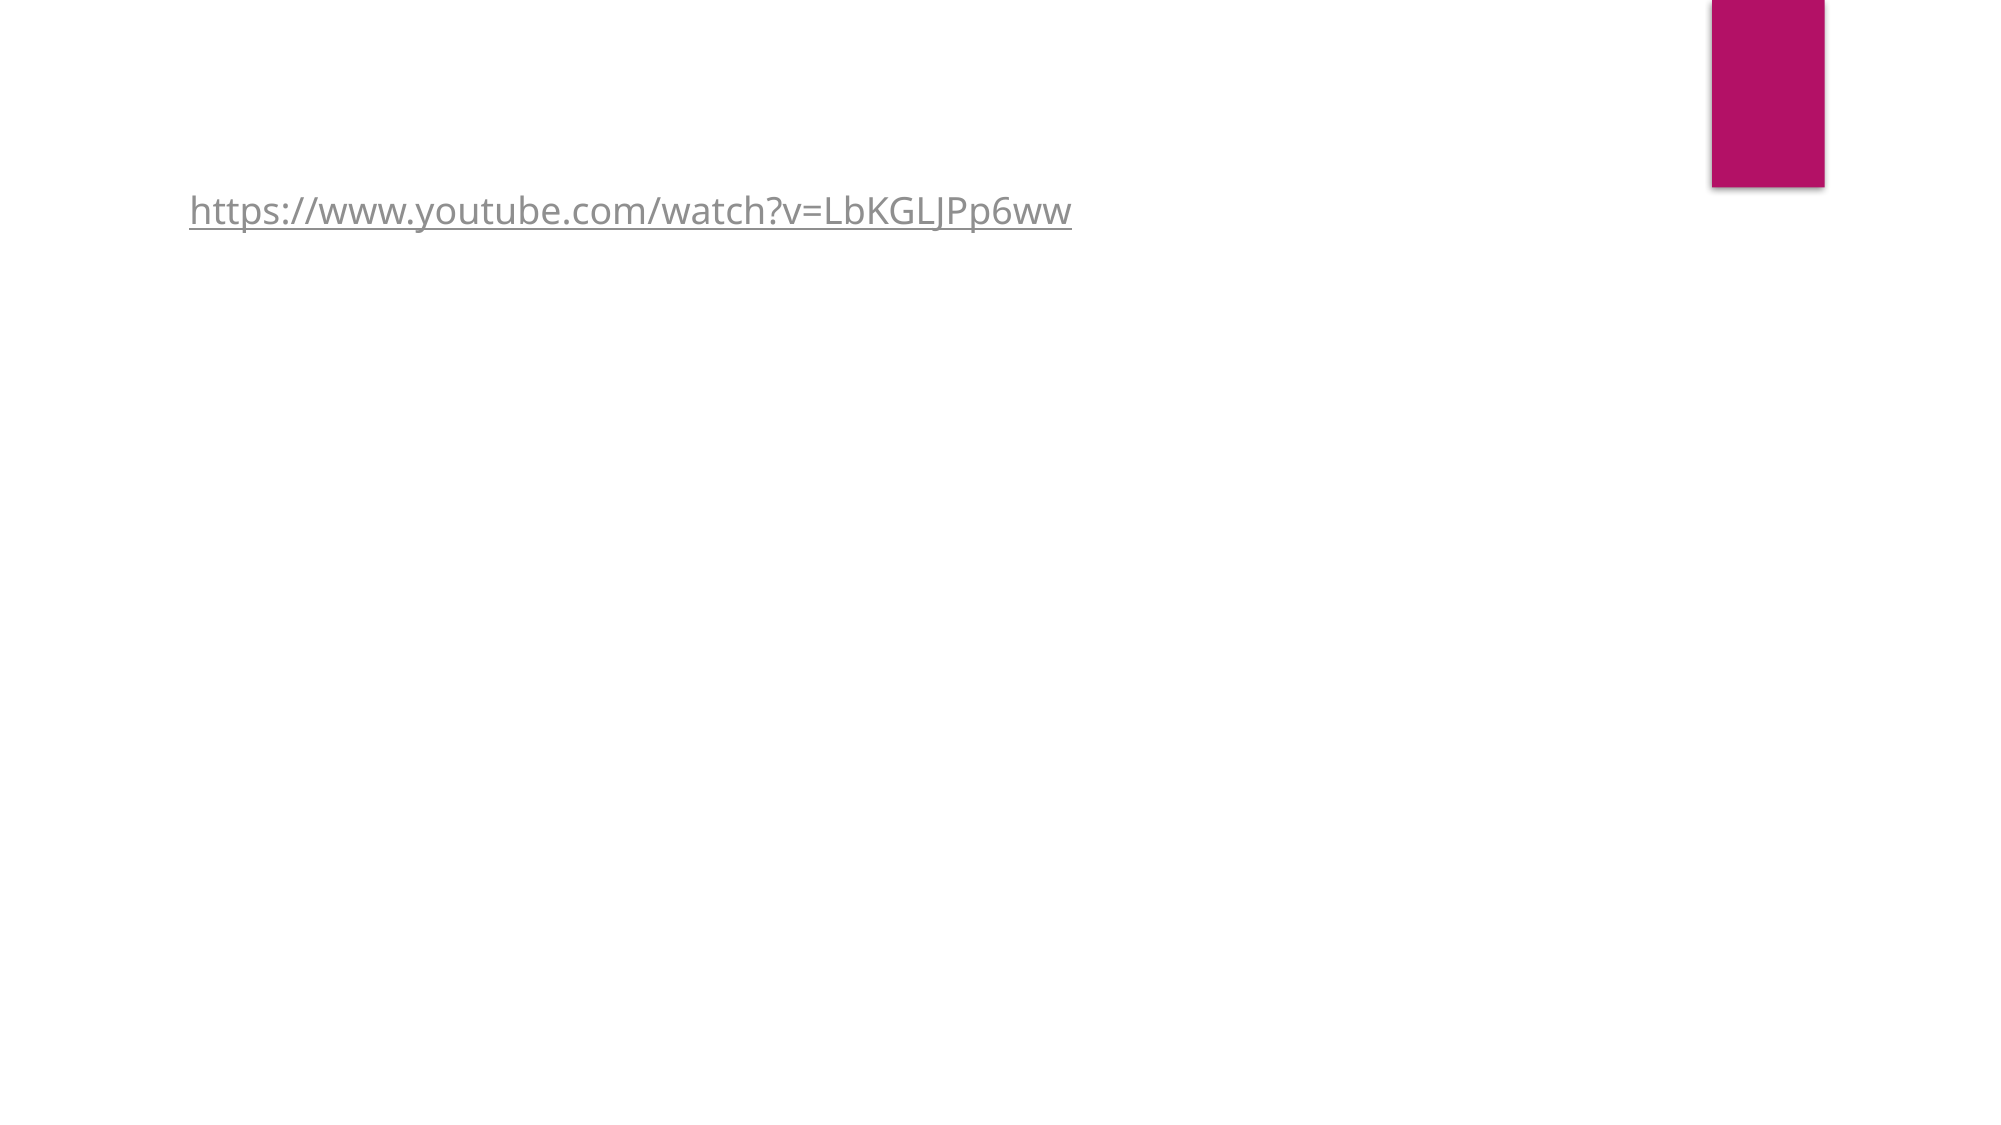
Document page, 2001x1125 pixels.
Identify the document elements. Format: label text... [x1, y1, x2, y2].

text_box https://www.youtube.com/watch?v=LbKGLJPp6ww [174, 179, 1088, 291]
